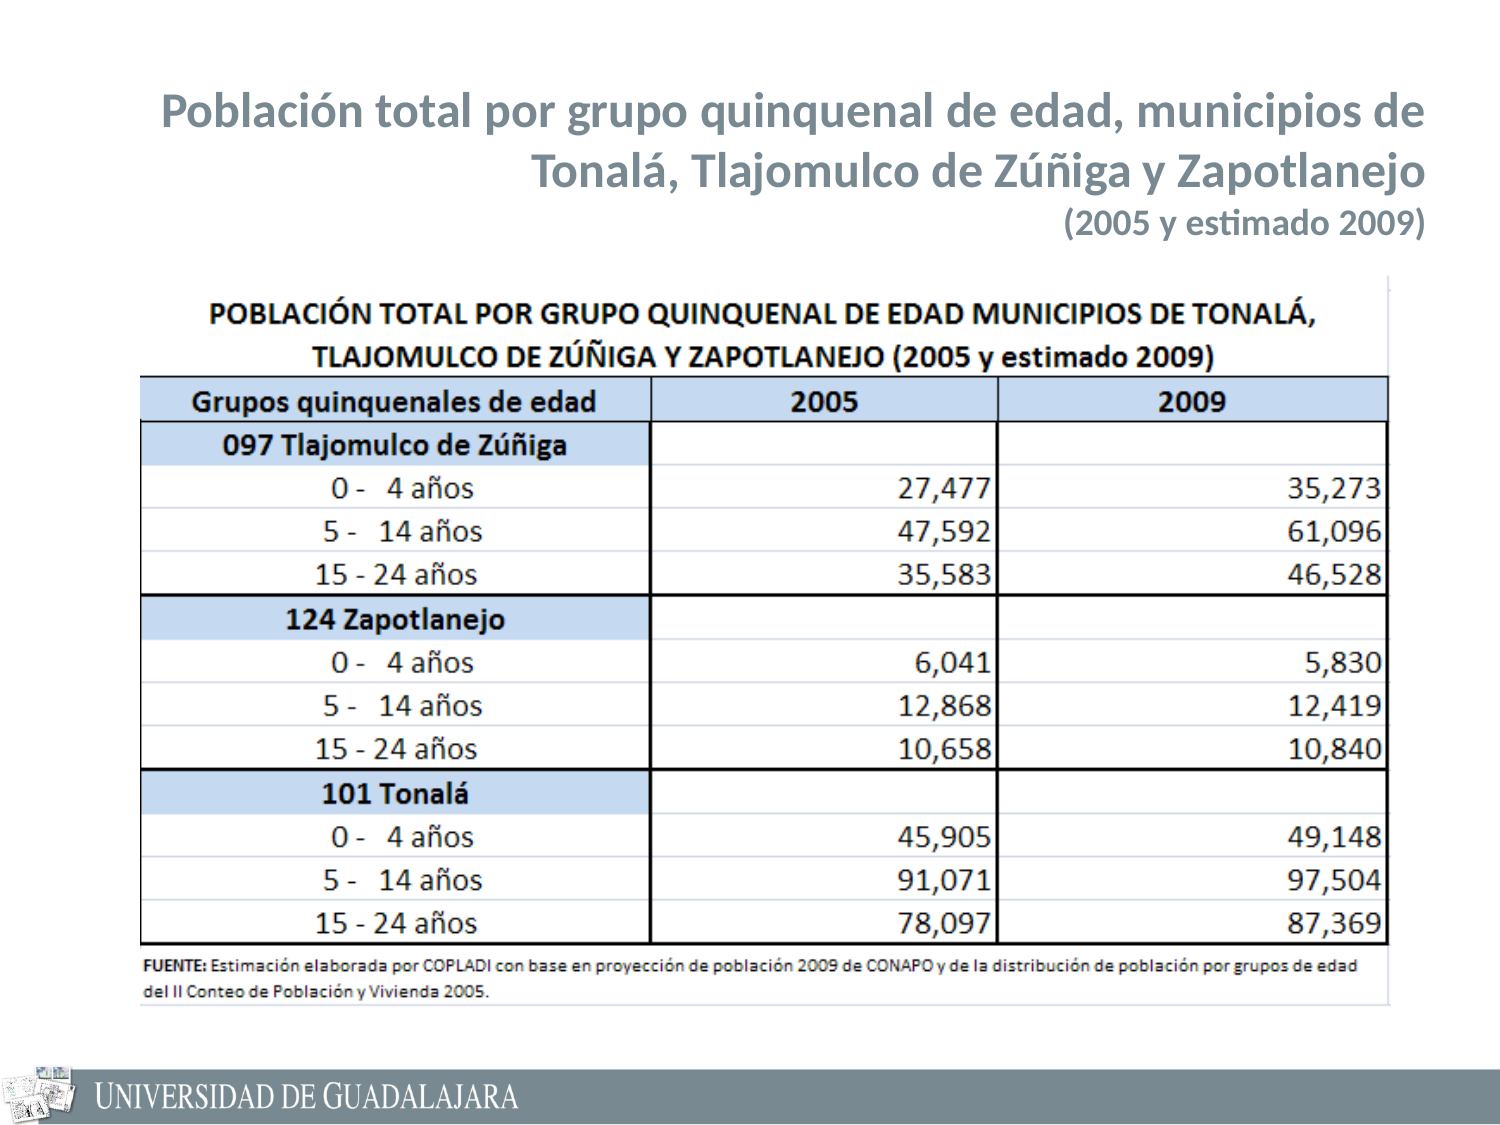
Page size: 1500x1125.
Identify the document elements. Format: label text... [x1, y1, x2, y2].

text_box Población total por grupo quinquenal de edad, municipios de Tonalá, Tlajomulco de Zúñiga y Zapotlanejo (2005 y estimado 2009) [128, 70, 1442, 250]
picture [0, 0, 1500, 1125]
